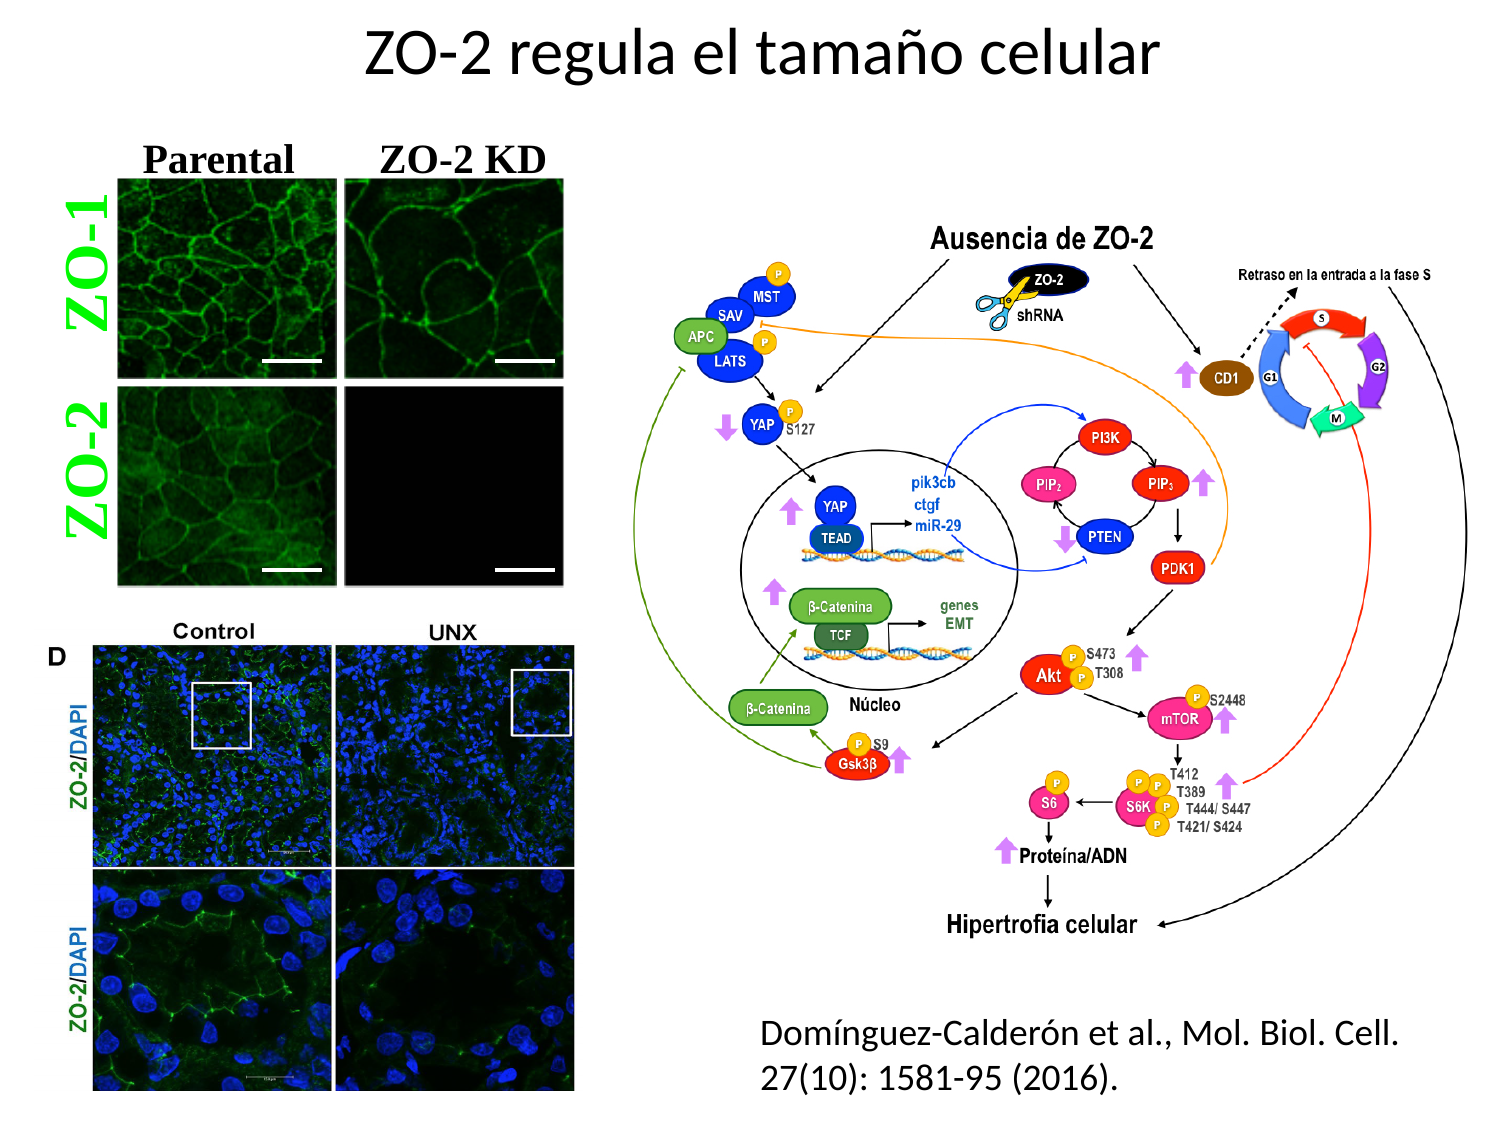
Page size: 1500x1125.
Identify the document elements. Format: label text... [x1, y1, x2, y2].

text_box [62, 129, 711, 588]
text_box ZO-2 regula el tamaño celular [349, 0, 1193, 96]
picture [33, 614, 583, 1091]
picture [601, 210, 1493, 961]
text_box Domínguez-Calderón et al., Mol. Biol. Cell. 27(10): 1581-95 (2016). [745, 1000, 1473, 1125]
